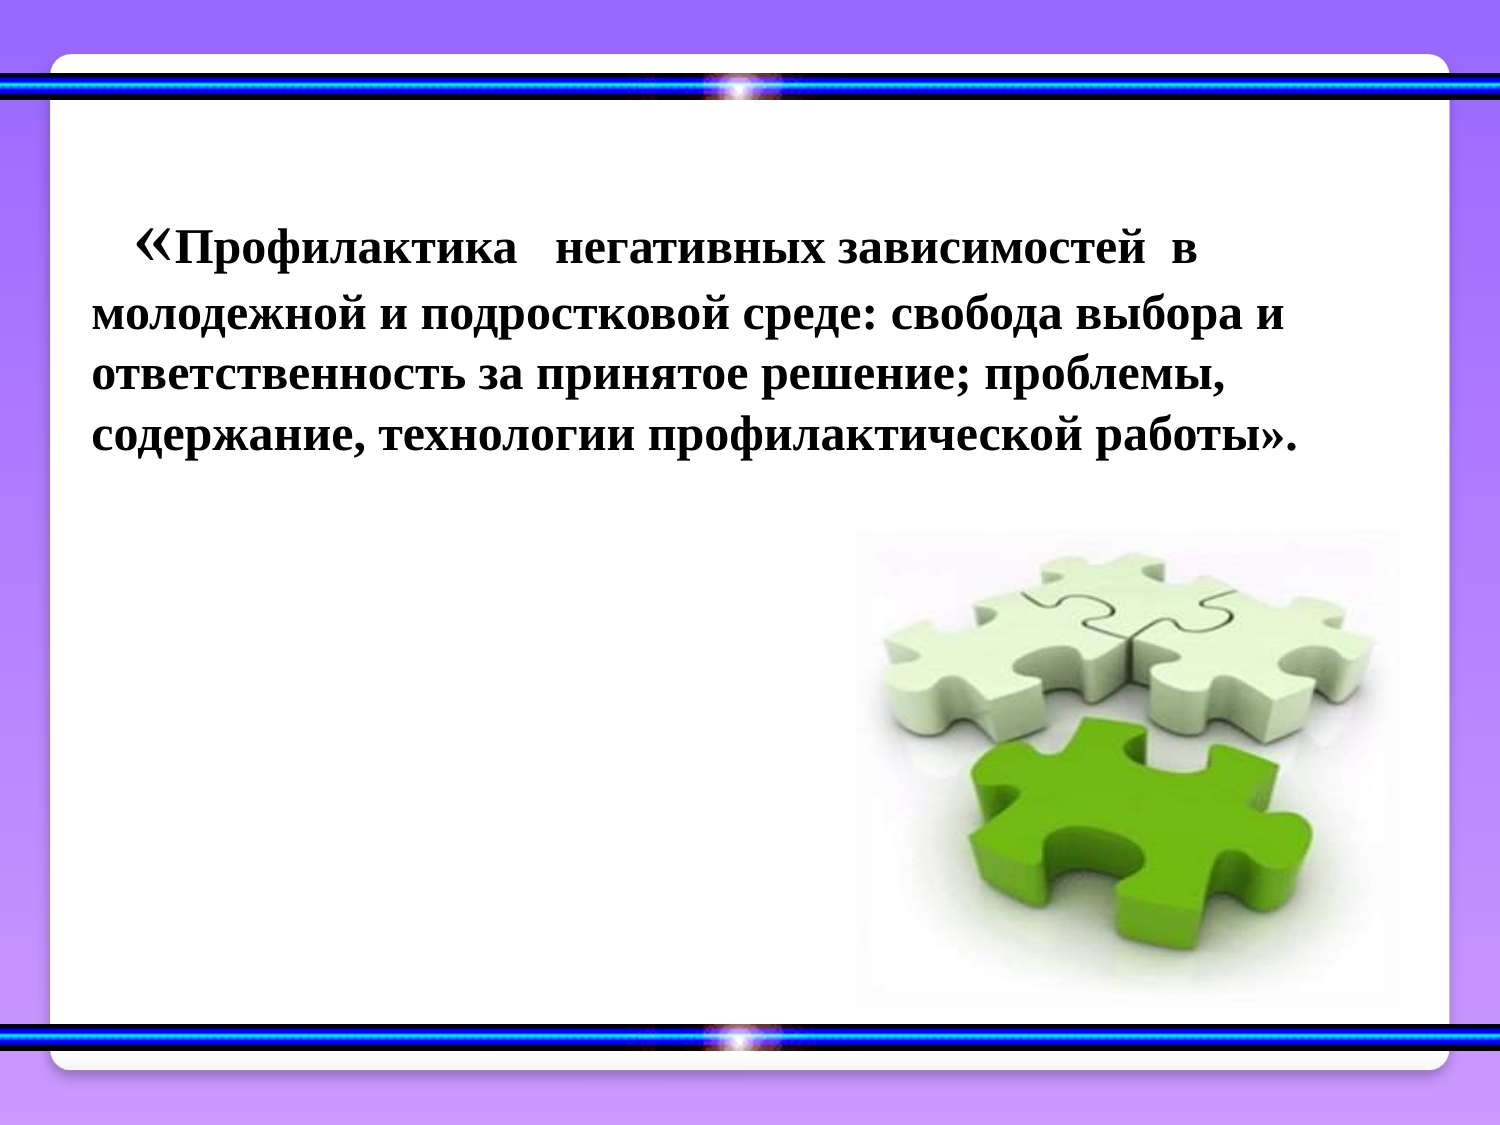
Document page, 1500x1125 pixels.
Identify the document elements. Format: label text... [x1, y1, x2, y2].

picture [0, 1024, 1500, 1052]
text_box «Профилактика негативных зависимостей в молодежной и подростковой среде: свобода выбора и ответственность за принятое решение; проблемы, содержание, технологии профилактической работы». [76, 172, 1401, 468]
picture [855, 530, 1401, 1008]
picture [0, 73, 1500, 101]
